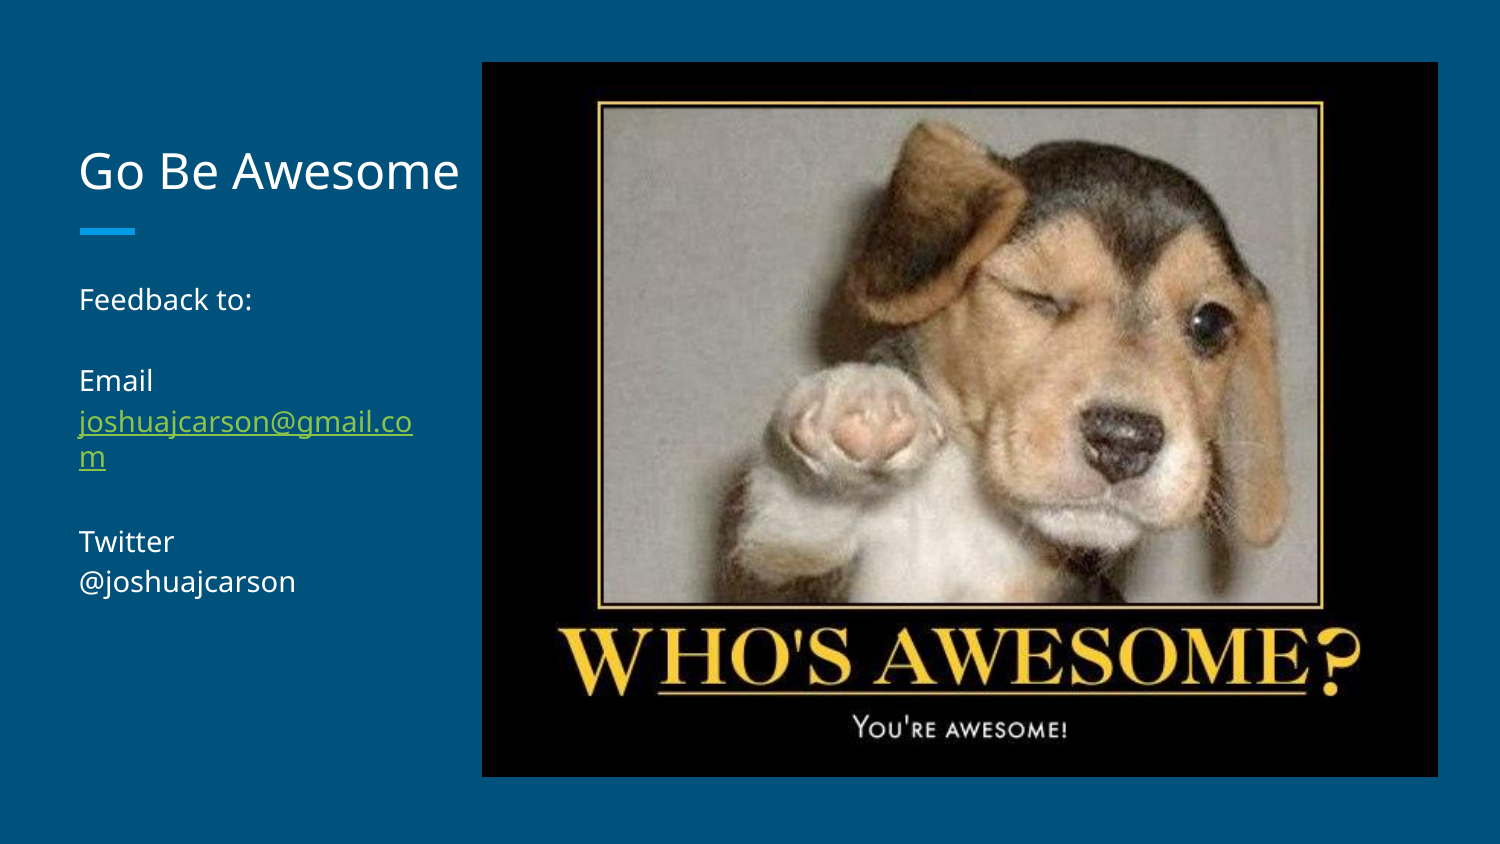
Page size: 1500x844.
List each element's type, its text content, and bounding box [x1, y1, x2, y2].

list Feedback to: Email joshuajcarson@gmail.com Twitter @joshuajcarson [63, 261, 453, 702]
title Go Be Awesome [63, 91, 477, 216]
picture [483, 63, 1437, 776]
